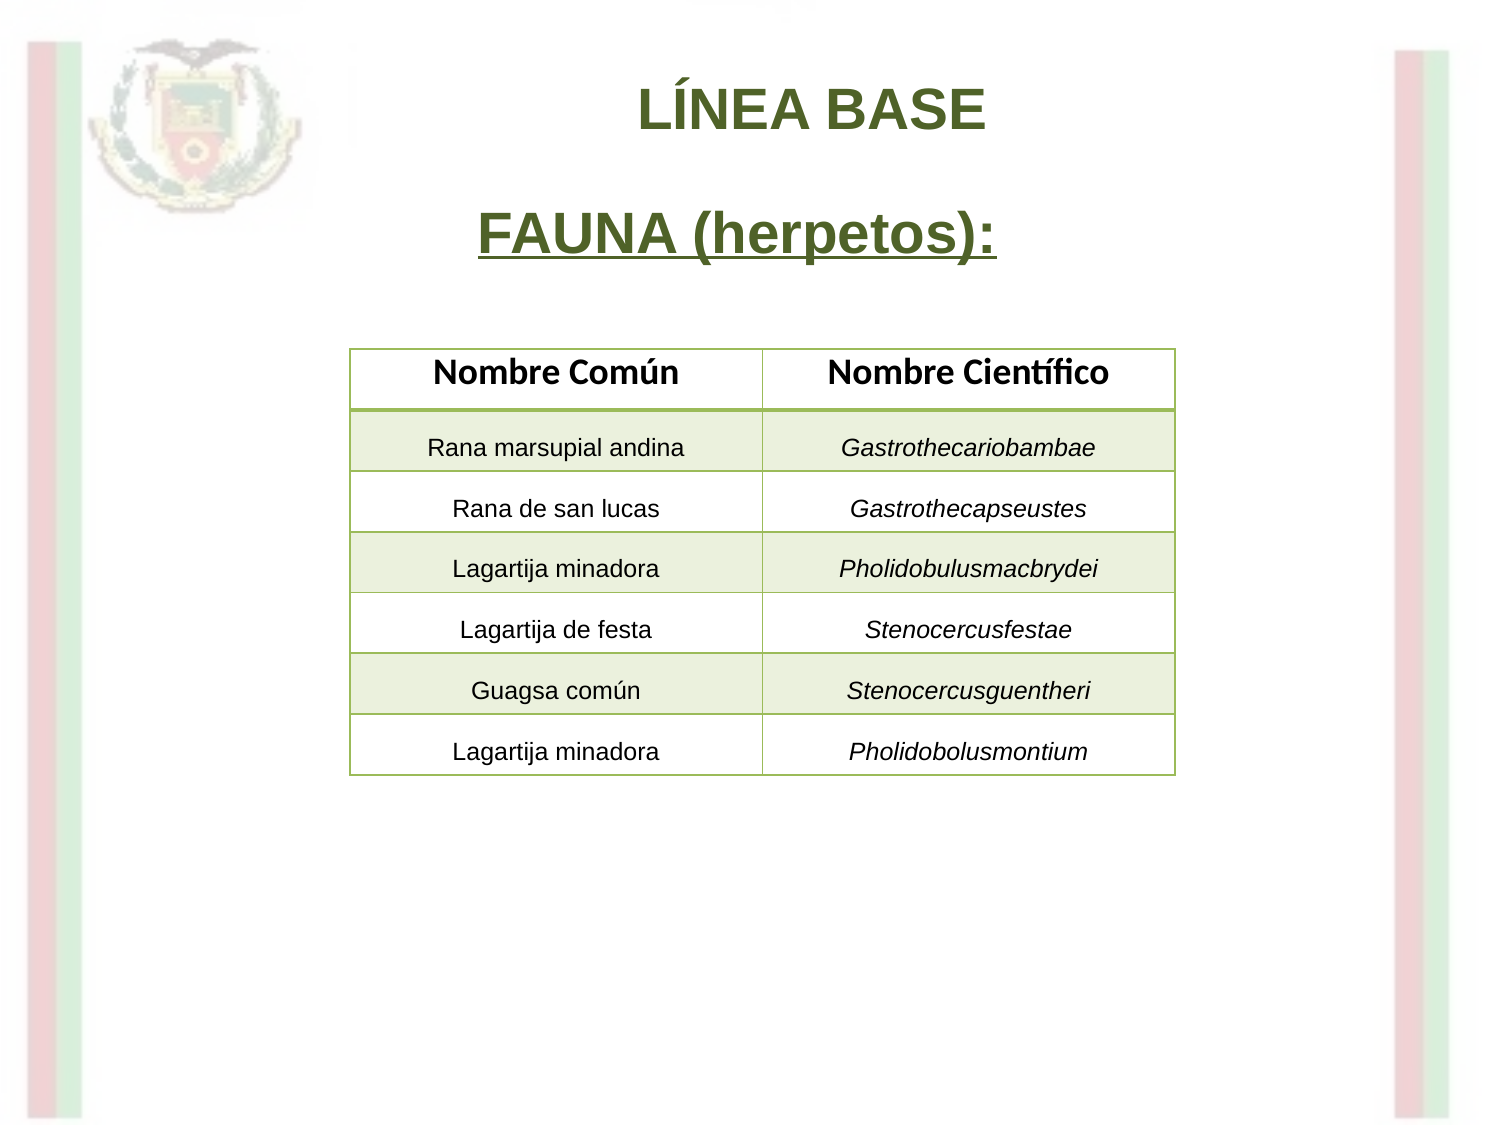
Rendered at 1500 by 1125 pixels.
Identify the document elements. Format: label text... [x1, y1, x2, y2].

table_header Nombre Común [351, 350, 762, 408]
table_cell Stenocercusguentheri [763, 654, 1174, 713]
table_cell Stenocercusfestae [763, 593, 1174, 652]
table_cell Guagsa común [351, 654, 762, 713]
table_cell Lagartija minadora [351, 715, 762, 774]
table_cell Rana de san lucas [351, 472, 762, 531]
table_cell Lagartija minadora [351, 533, 762, 592]
table_cell Gastrothecapseustes [763, 472, 1174, 531]
table_cell Rana marsupial andina [351, 412, 762, 470]
text_box FAUNA (herpetos): [87, 187, 1388, 273]
table_cell Pholidobolusmontium [763, 715, 1174, 774]
table_cell Pholidobulusmacbrydei [763, 533, 1174, 592]
table_cell Gastrothecariobambae [763, 412, 1174, 470]
table_header Nombre Científico [763, 350, 1174, 408]
text_box LÍNEA BASE [300, 64, 1325, 149]
table_cell Lagartija de festa [351, 593, 762, 652]
